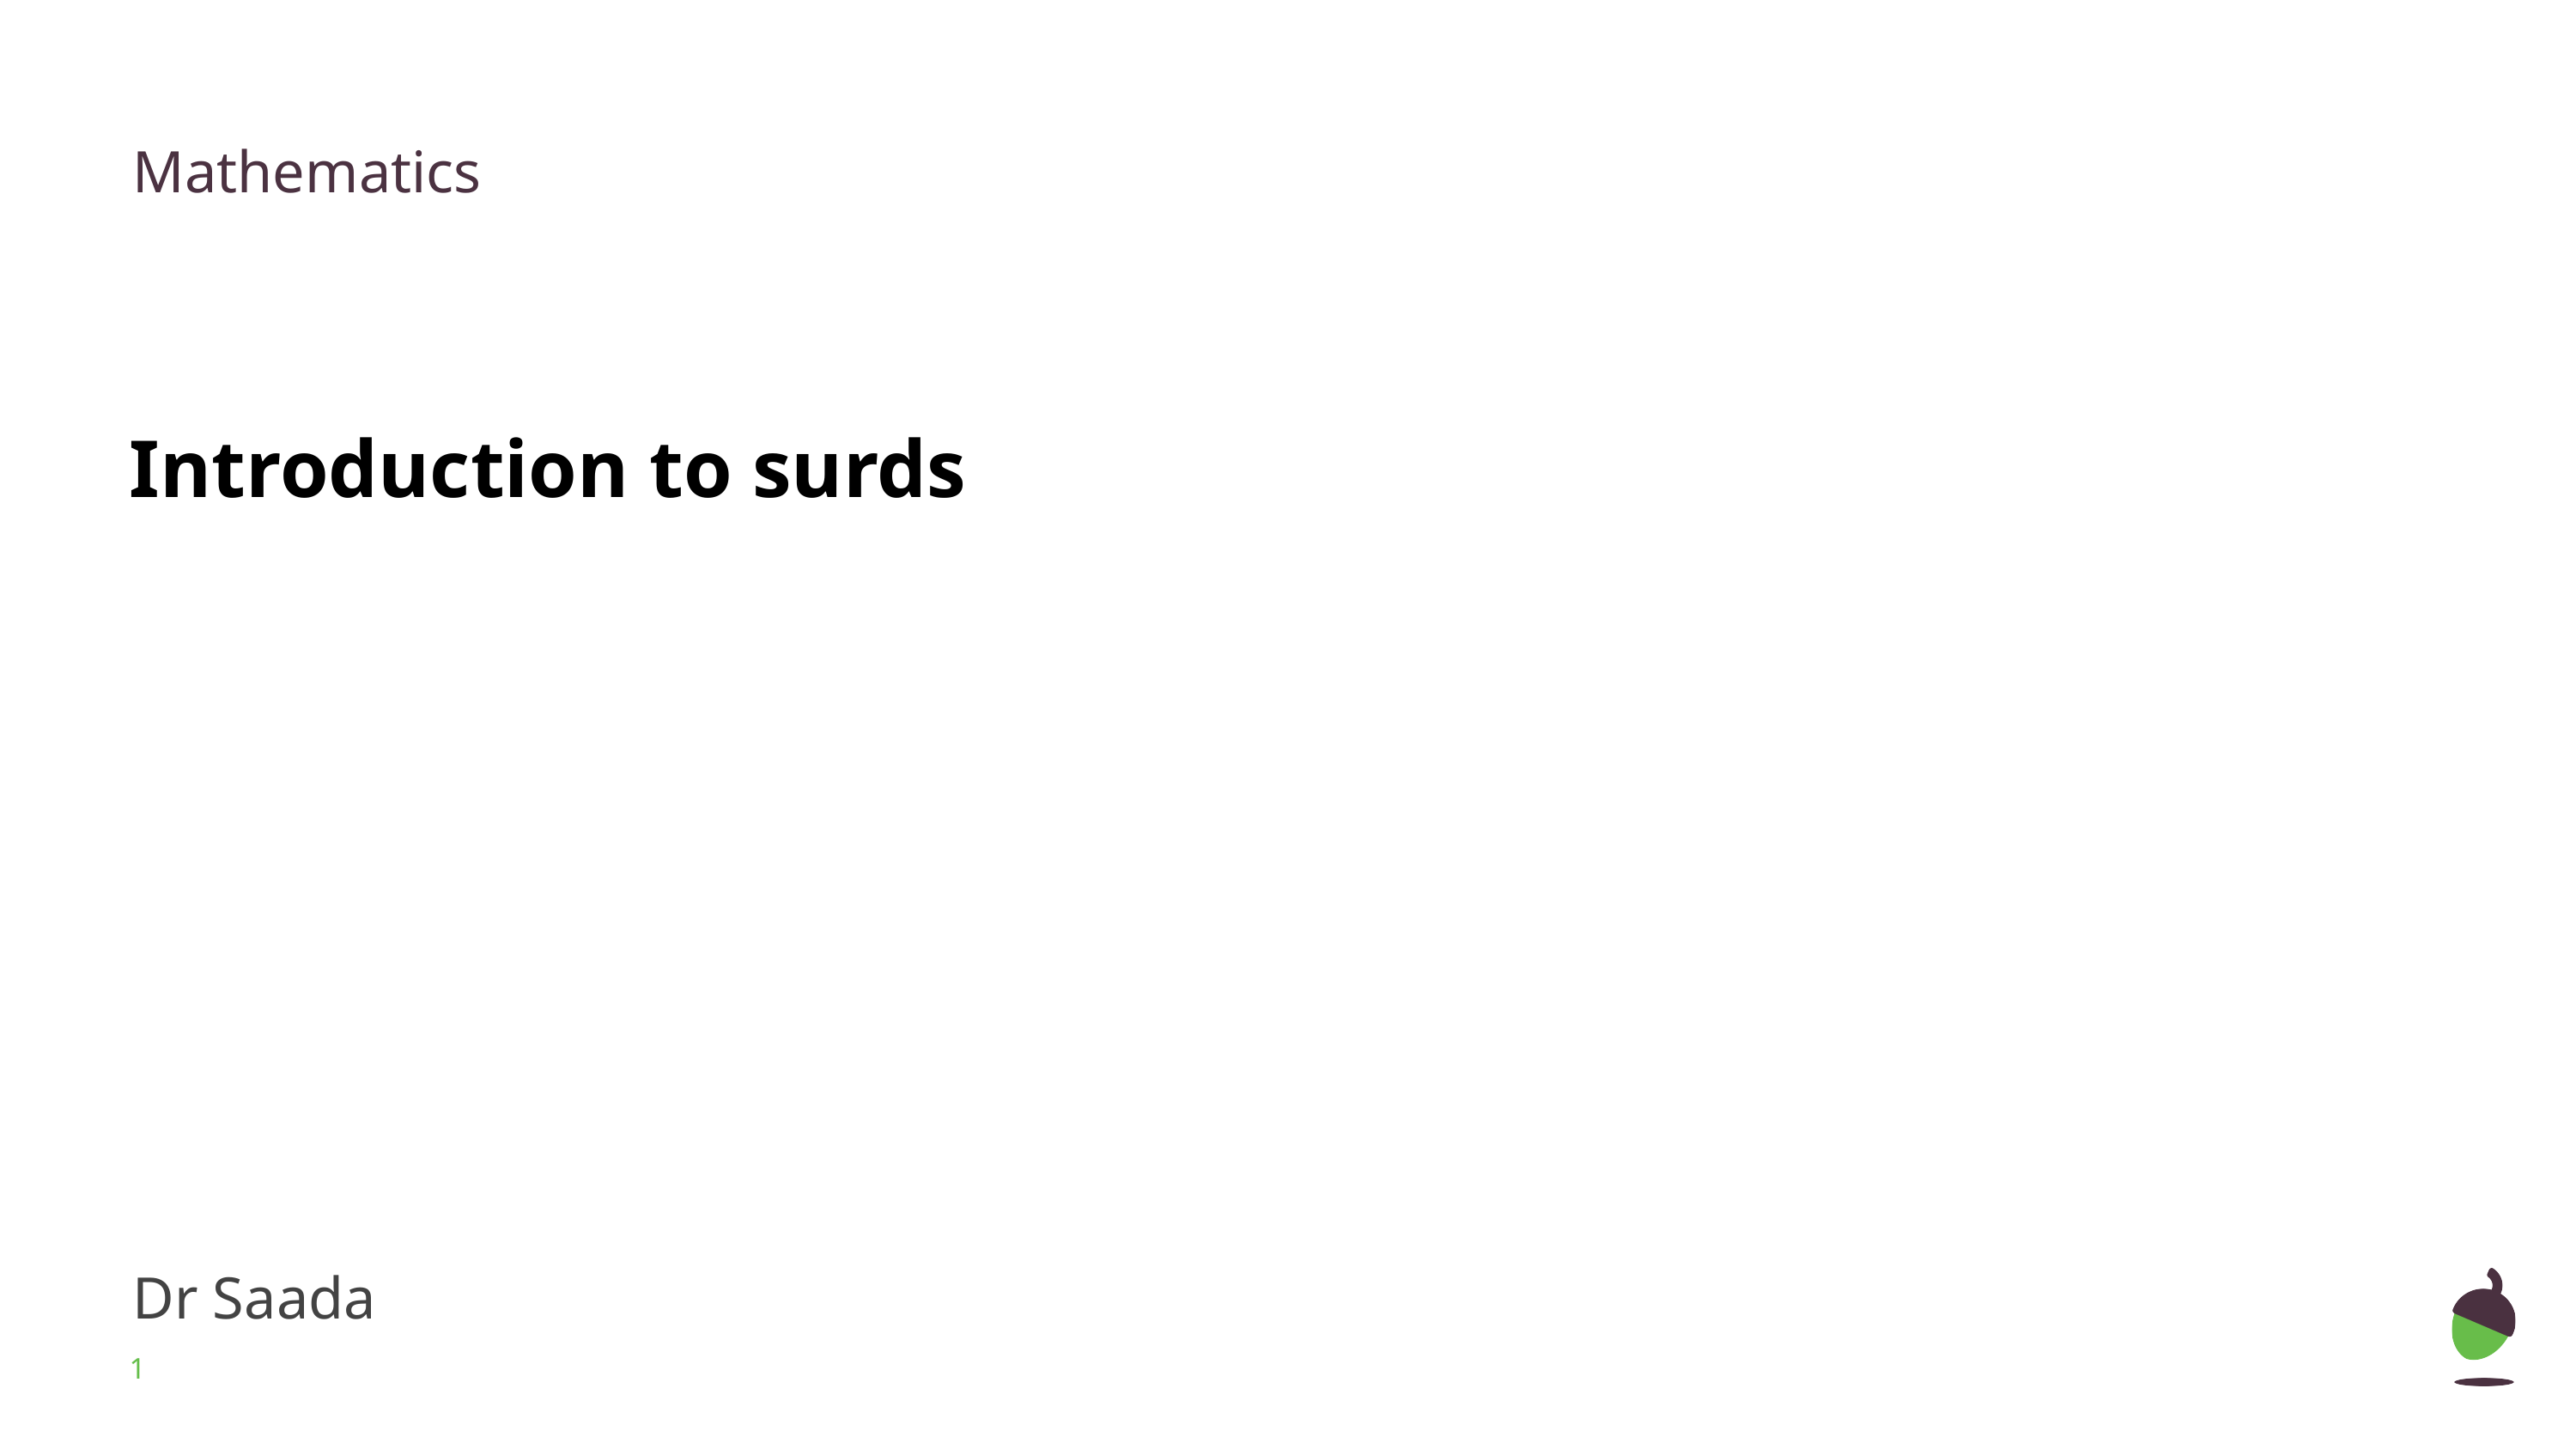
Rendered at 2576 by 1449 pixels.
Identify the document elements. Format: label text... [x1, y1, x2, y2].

title Introduction to surds [129, 404, 2447, 930]
subtitle Mathematics [129, 124, 2447, 349]
subtitle Dr Saada [129, 1155, 1242, 1331]
picture [2451, 1268, 2516, 1386]
slide_number ‹#› [129, 1349, 332, 1401]
